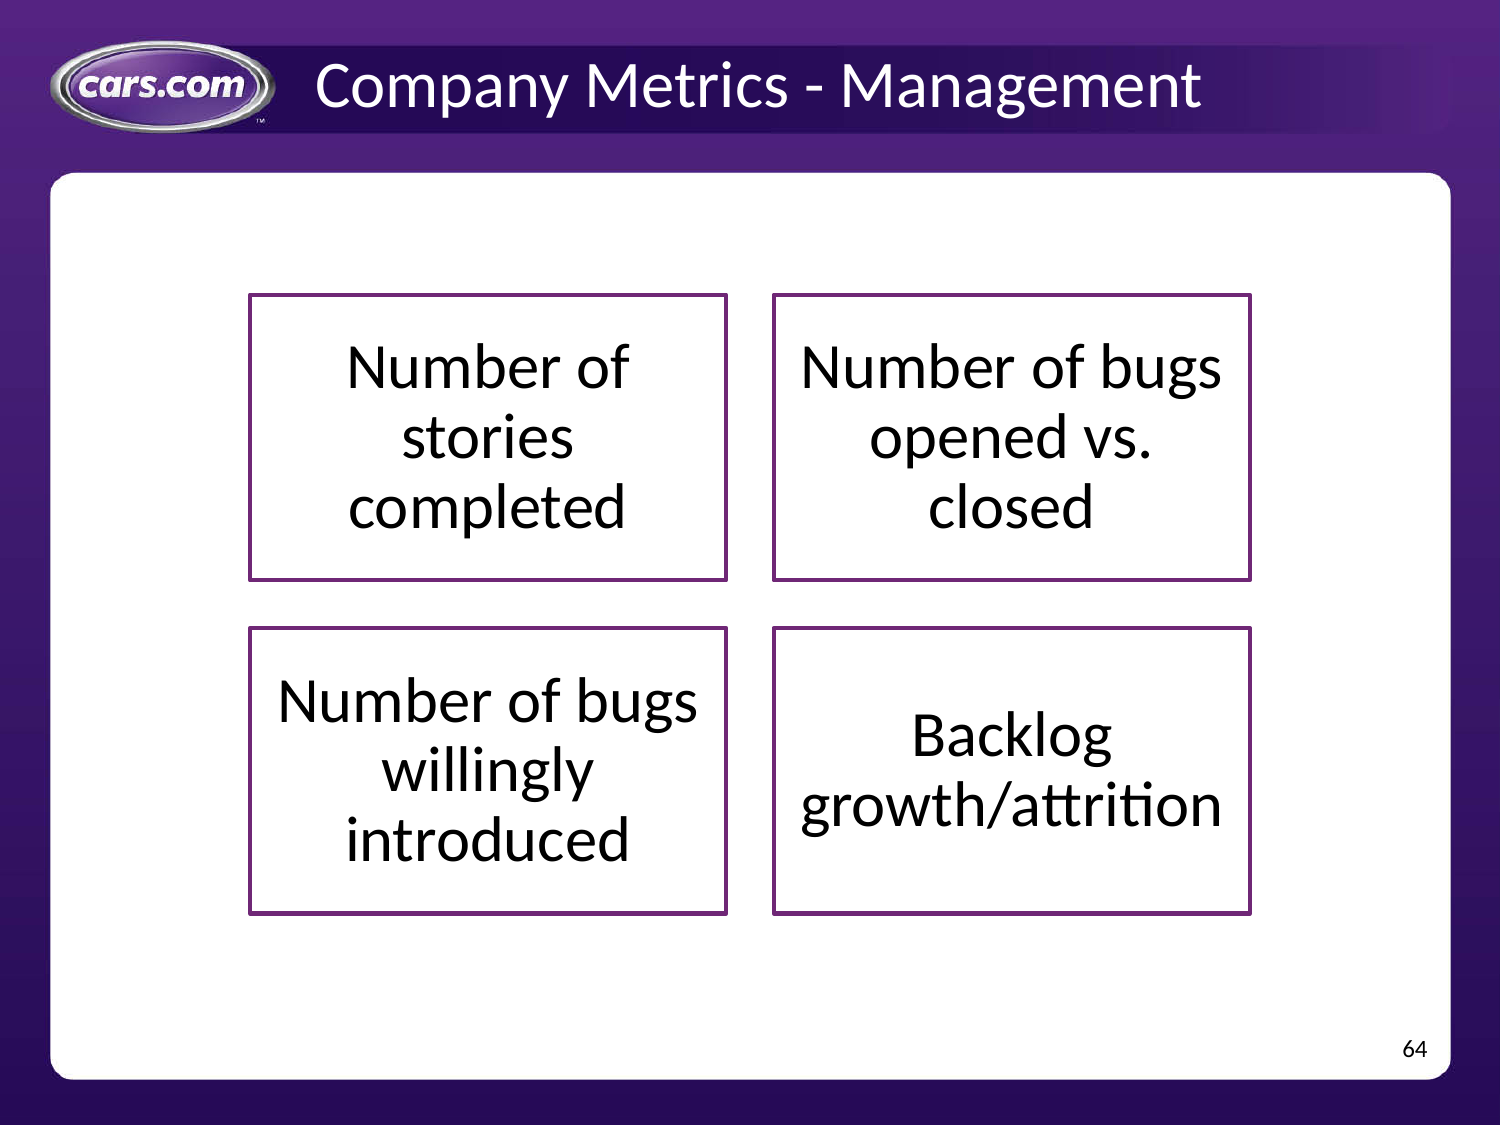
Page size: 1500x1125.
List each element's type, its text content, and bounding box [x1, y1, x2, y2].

picture [0, 0, 1500, 1125]
title Company Metrics - Management [300, 0, 1500, 175]
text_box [249, 270, 1251, 938]
